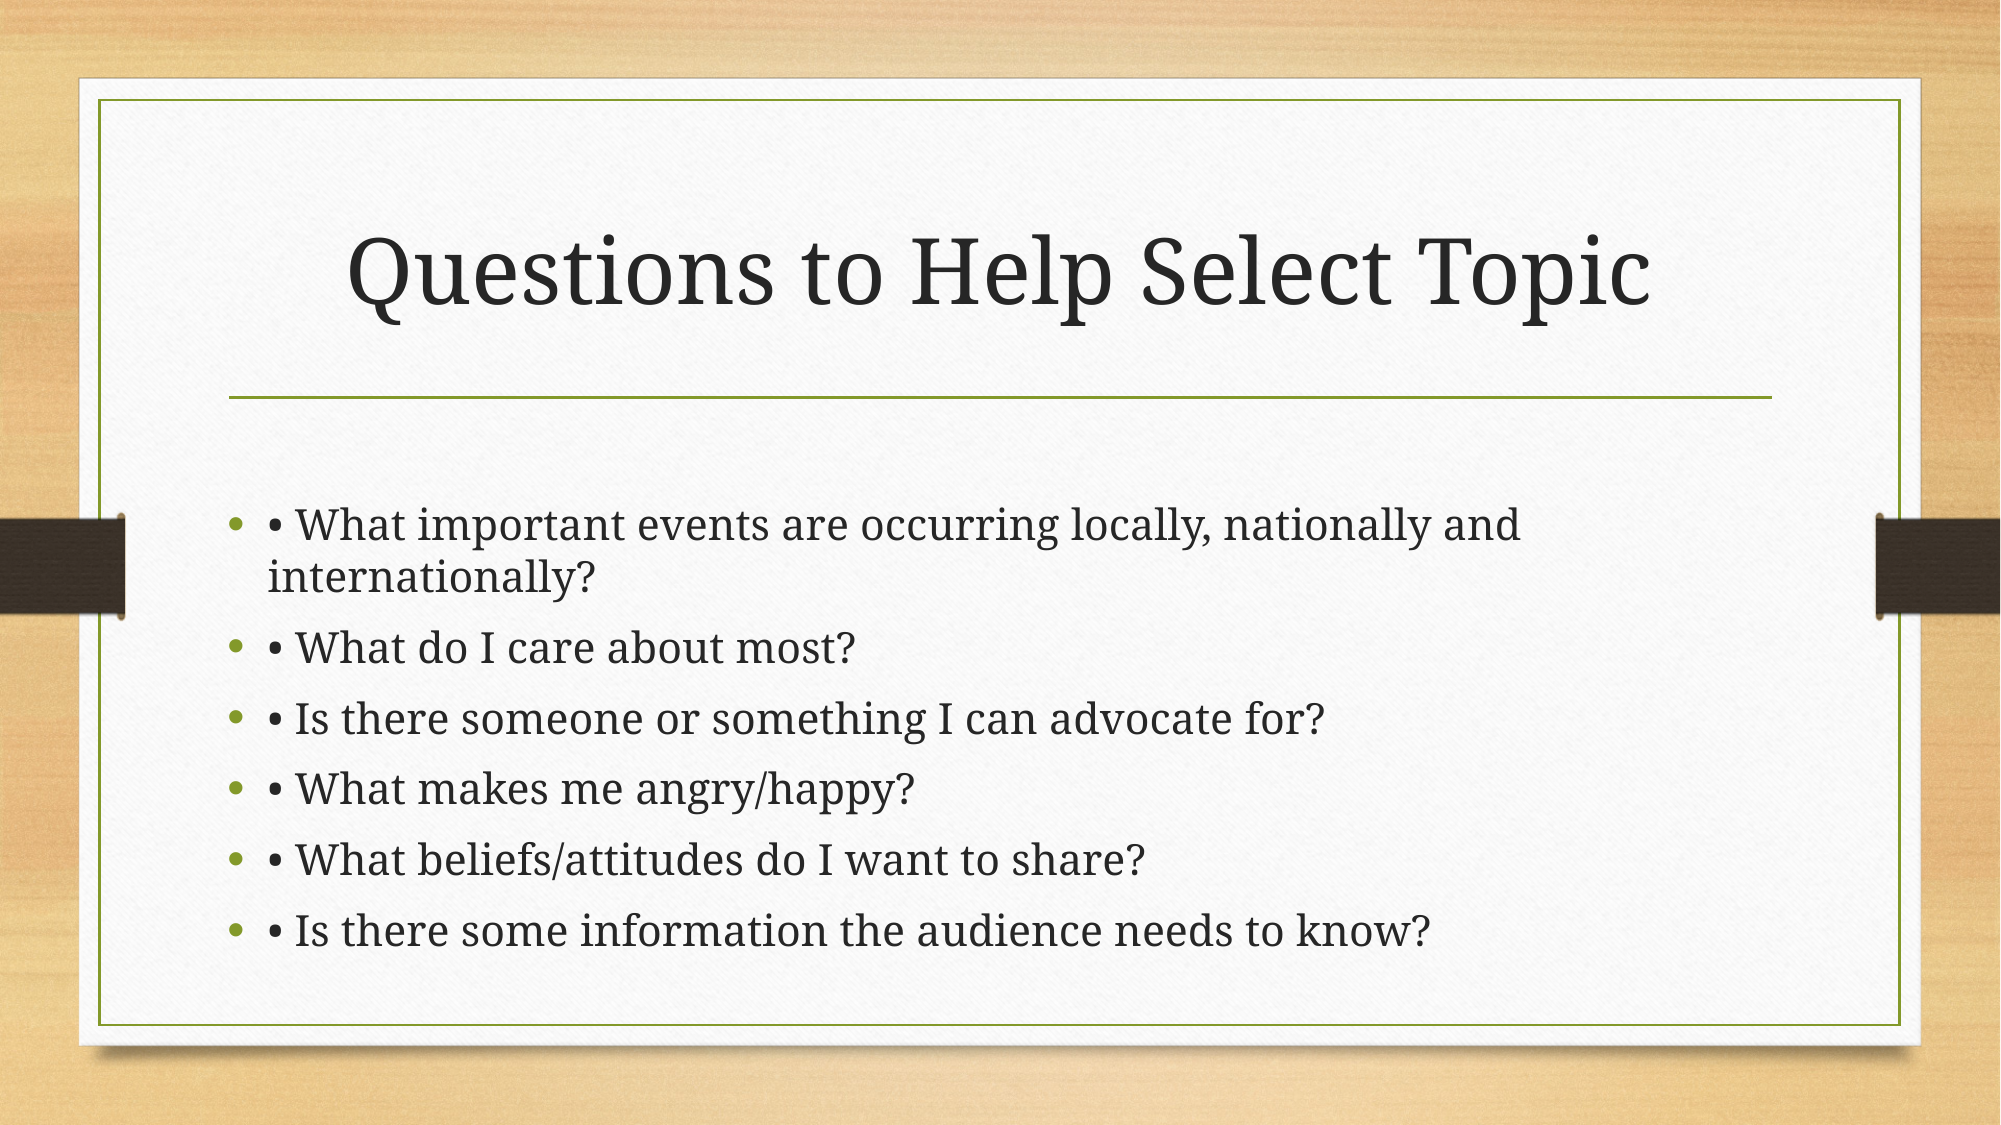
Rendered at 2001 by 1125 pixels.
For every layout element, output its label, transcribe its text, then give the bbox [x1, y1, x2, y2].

title Questions to Help Select Topic [212, 161, 1788, 375]
list • What important events are occurring locally, nationally and internationally? • What do I care about most? • Is there someone or something I can advocate for? • What makes me angry/happy? • What beliefs/attitudes do I want to share? • Is there some information the audience needs to know? [212, 419, 1788, 964]
picture [0, 0, 2001, 1125]
